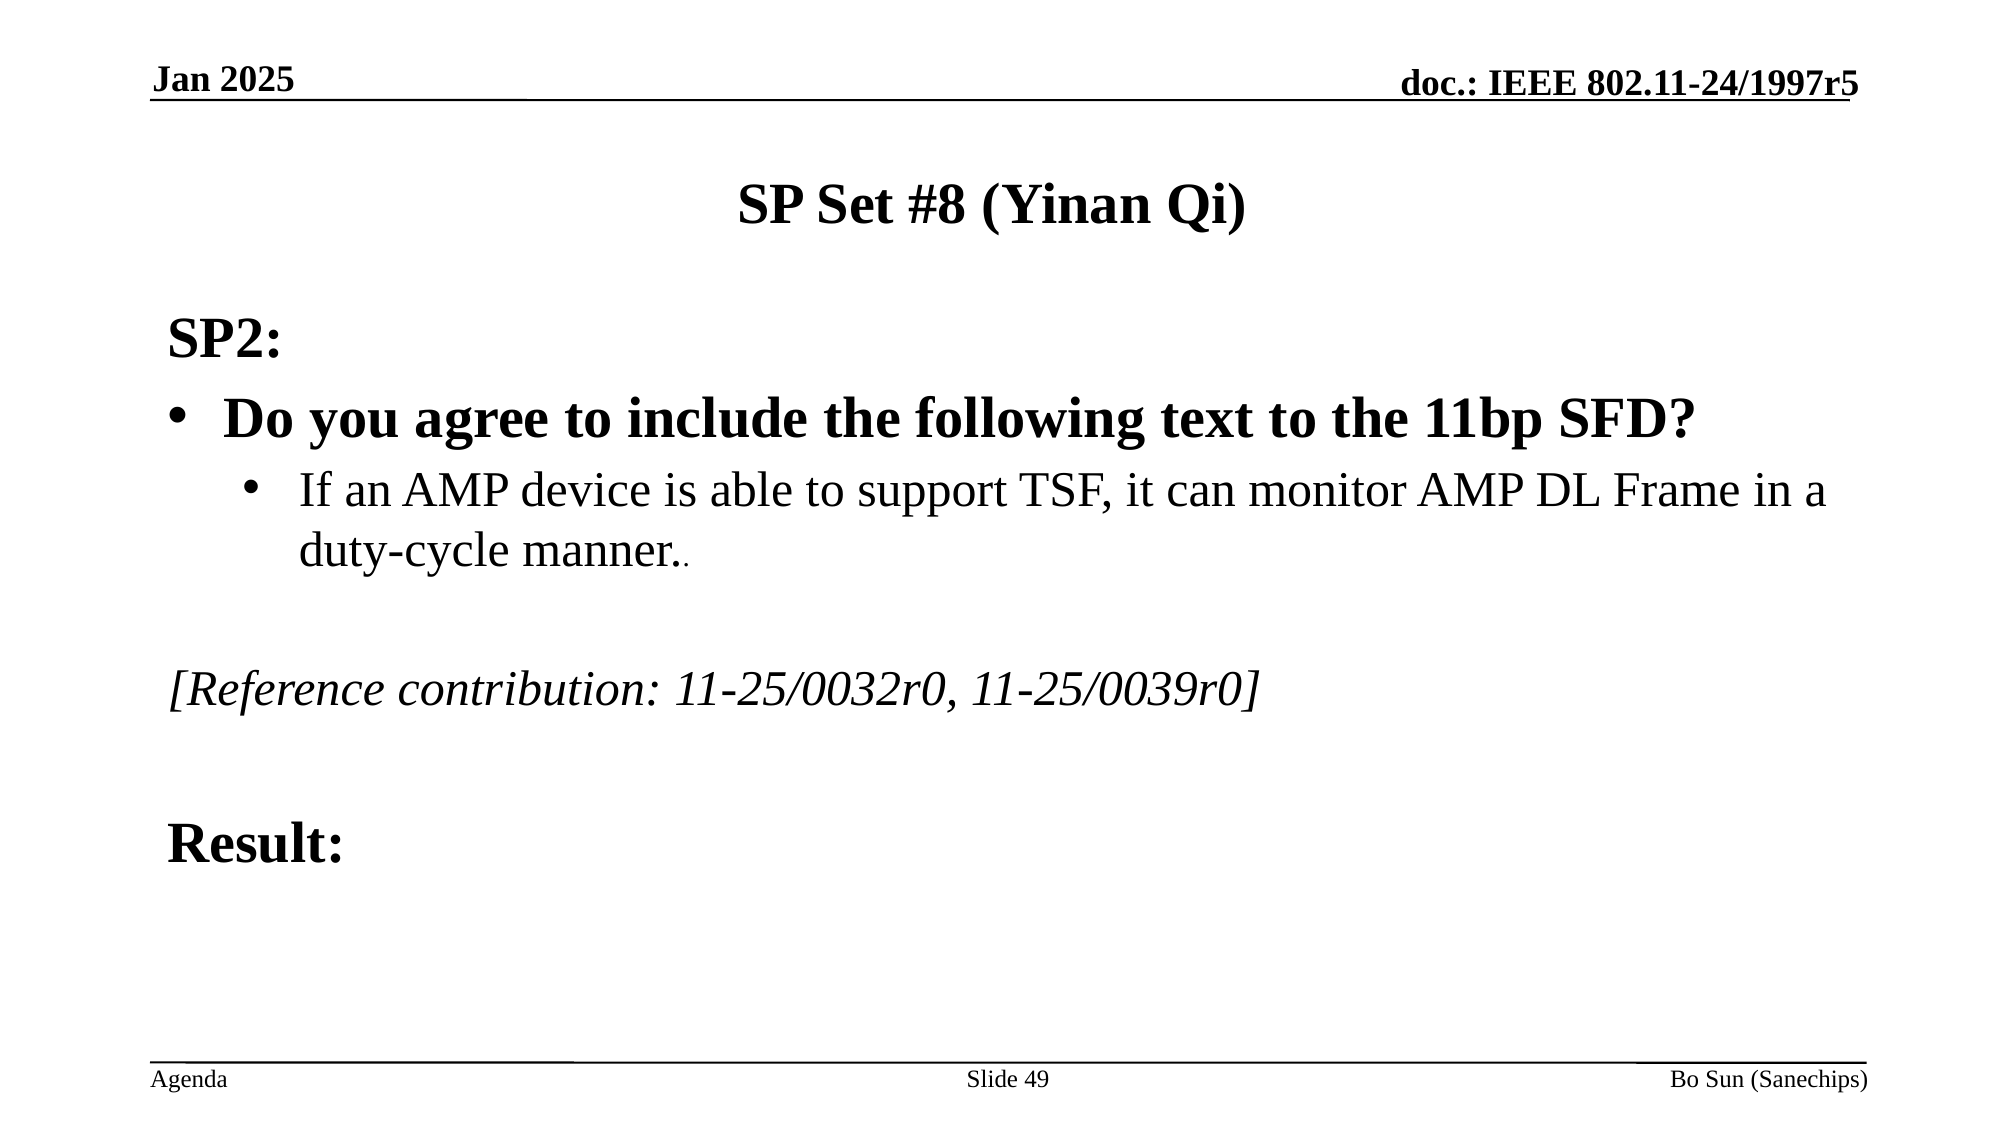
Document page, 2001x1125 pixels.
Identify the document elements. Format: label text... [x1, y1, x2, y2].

text_box SP2: Do you agree to include the following text to the 11bp SFD? If an AMP device is able to support TSF, it can monitor AMP DL Frame in a duty-cycle manner.. [Reference contribution: 11-25/0032r0, 11-25/0039r0] Result: [152, 292, 1853, 1058]
text_box SP Set #8 (Yinan Qi) [149, 112, 1850, 288]
footer Bo Sun (Sanechips) [1171, 1061, 1869, 1093]
slide_number Slide [949, 1061, 1067, 1123]
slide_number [152, 54, 563, 100]
